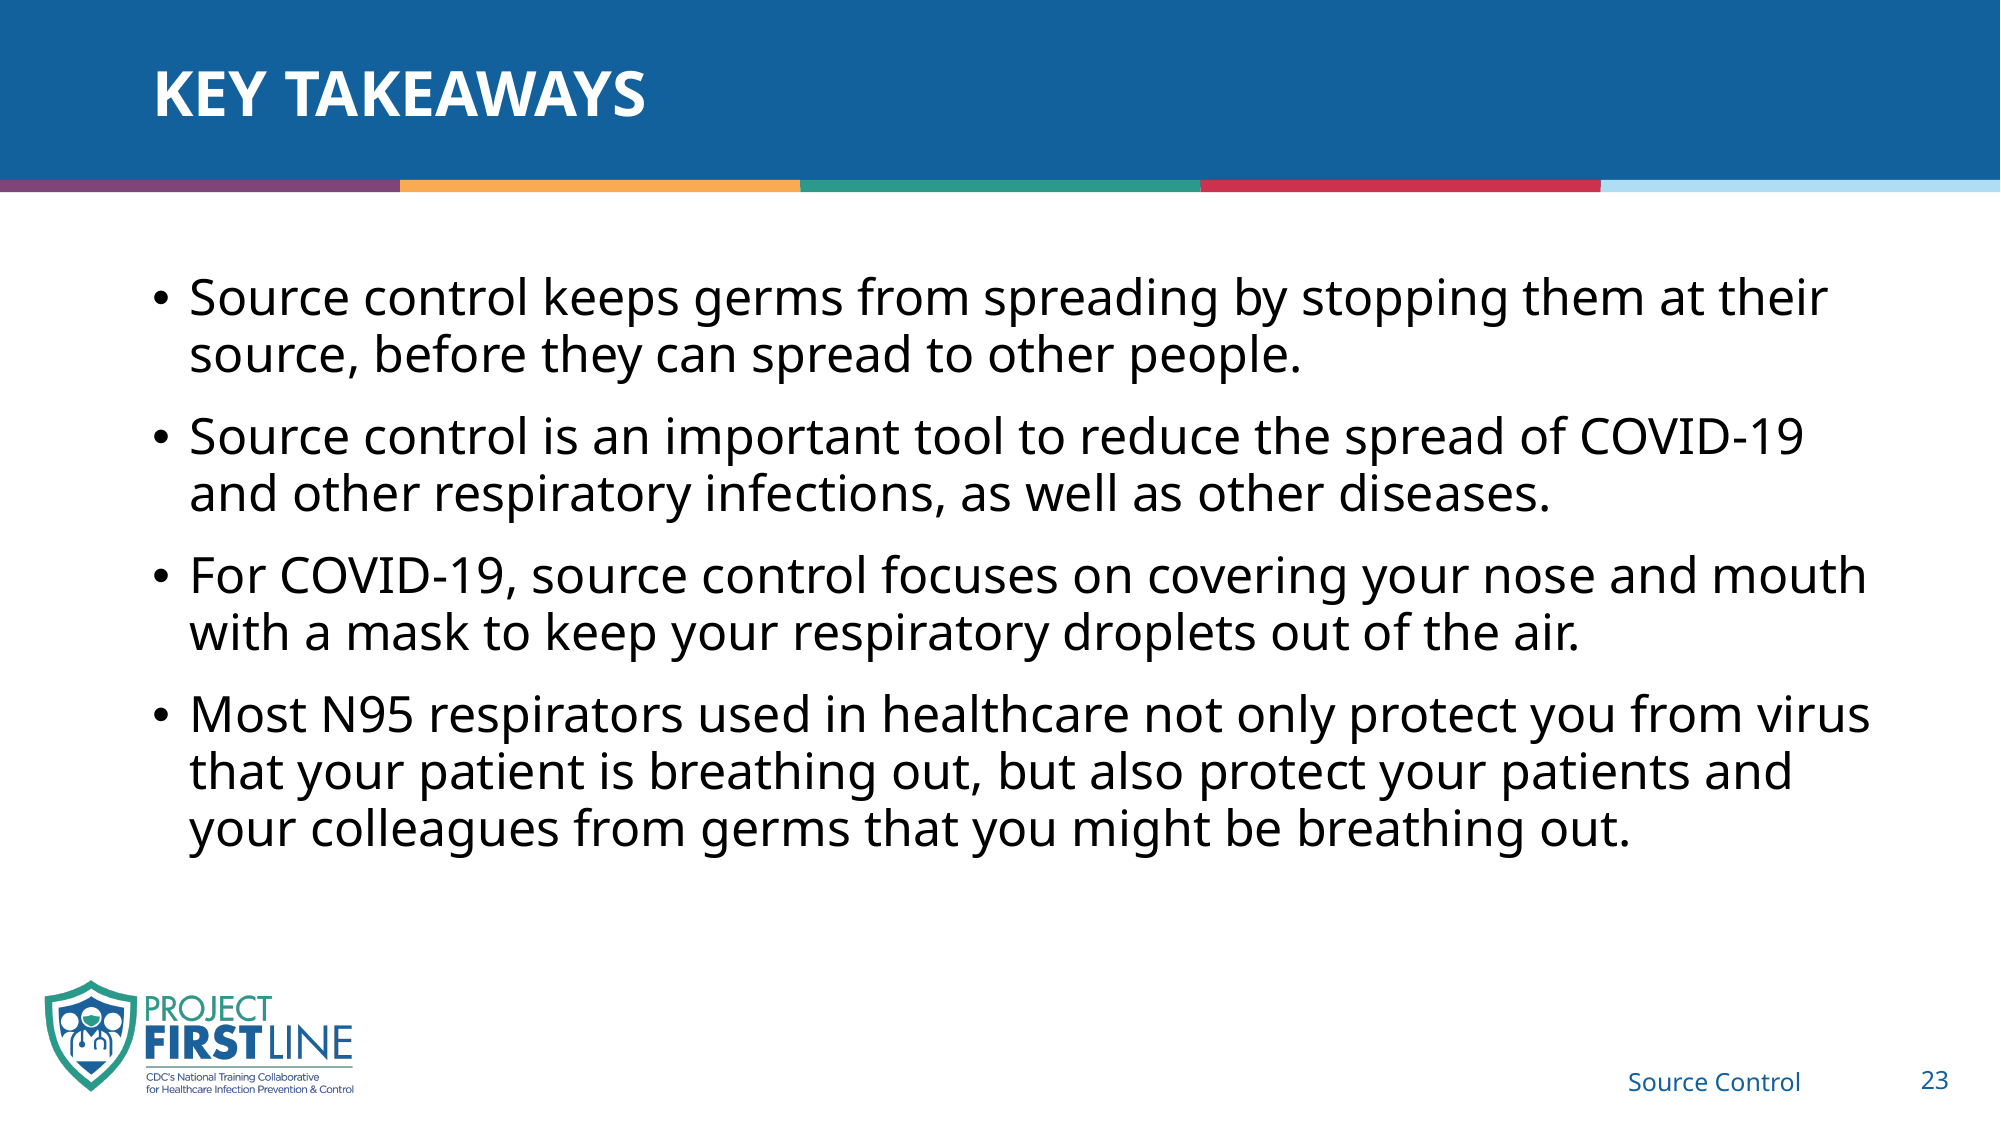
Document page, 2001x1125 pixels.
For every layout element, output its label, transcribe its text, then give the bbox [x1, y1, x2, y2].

slide_number 23 [1862, 1051, 1965, 1112]
picture [23, 970, 374, 1103]
title Key takeaways [137, 39, 1863, 155]
list Source control keeps germs from spreading by stopping them at their source, before they can spread to other people. Source control is an important tool to reduce the spread of COVID-19 and other respiratory infections, as well as other diseases. For COVID-19, source control focuses on covering your nose and mouth with a mask to keep your respiratory droplets out of the air. Most N95 respirators used in healthcare not only protect you from virus that your patient is breathing out, but also protect your patients and your colleagues from germs that you might be breathing out. [137, 262, 1888, 971]
footer Source Control [767, 1051, 1817, 1112]
